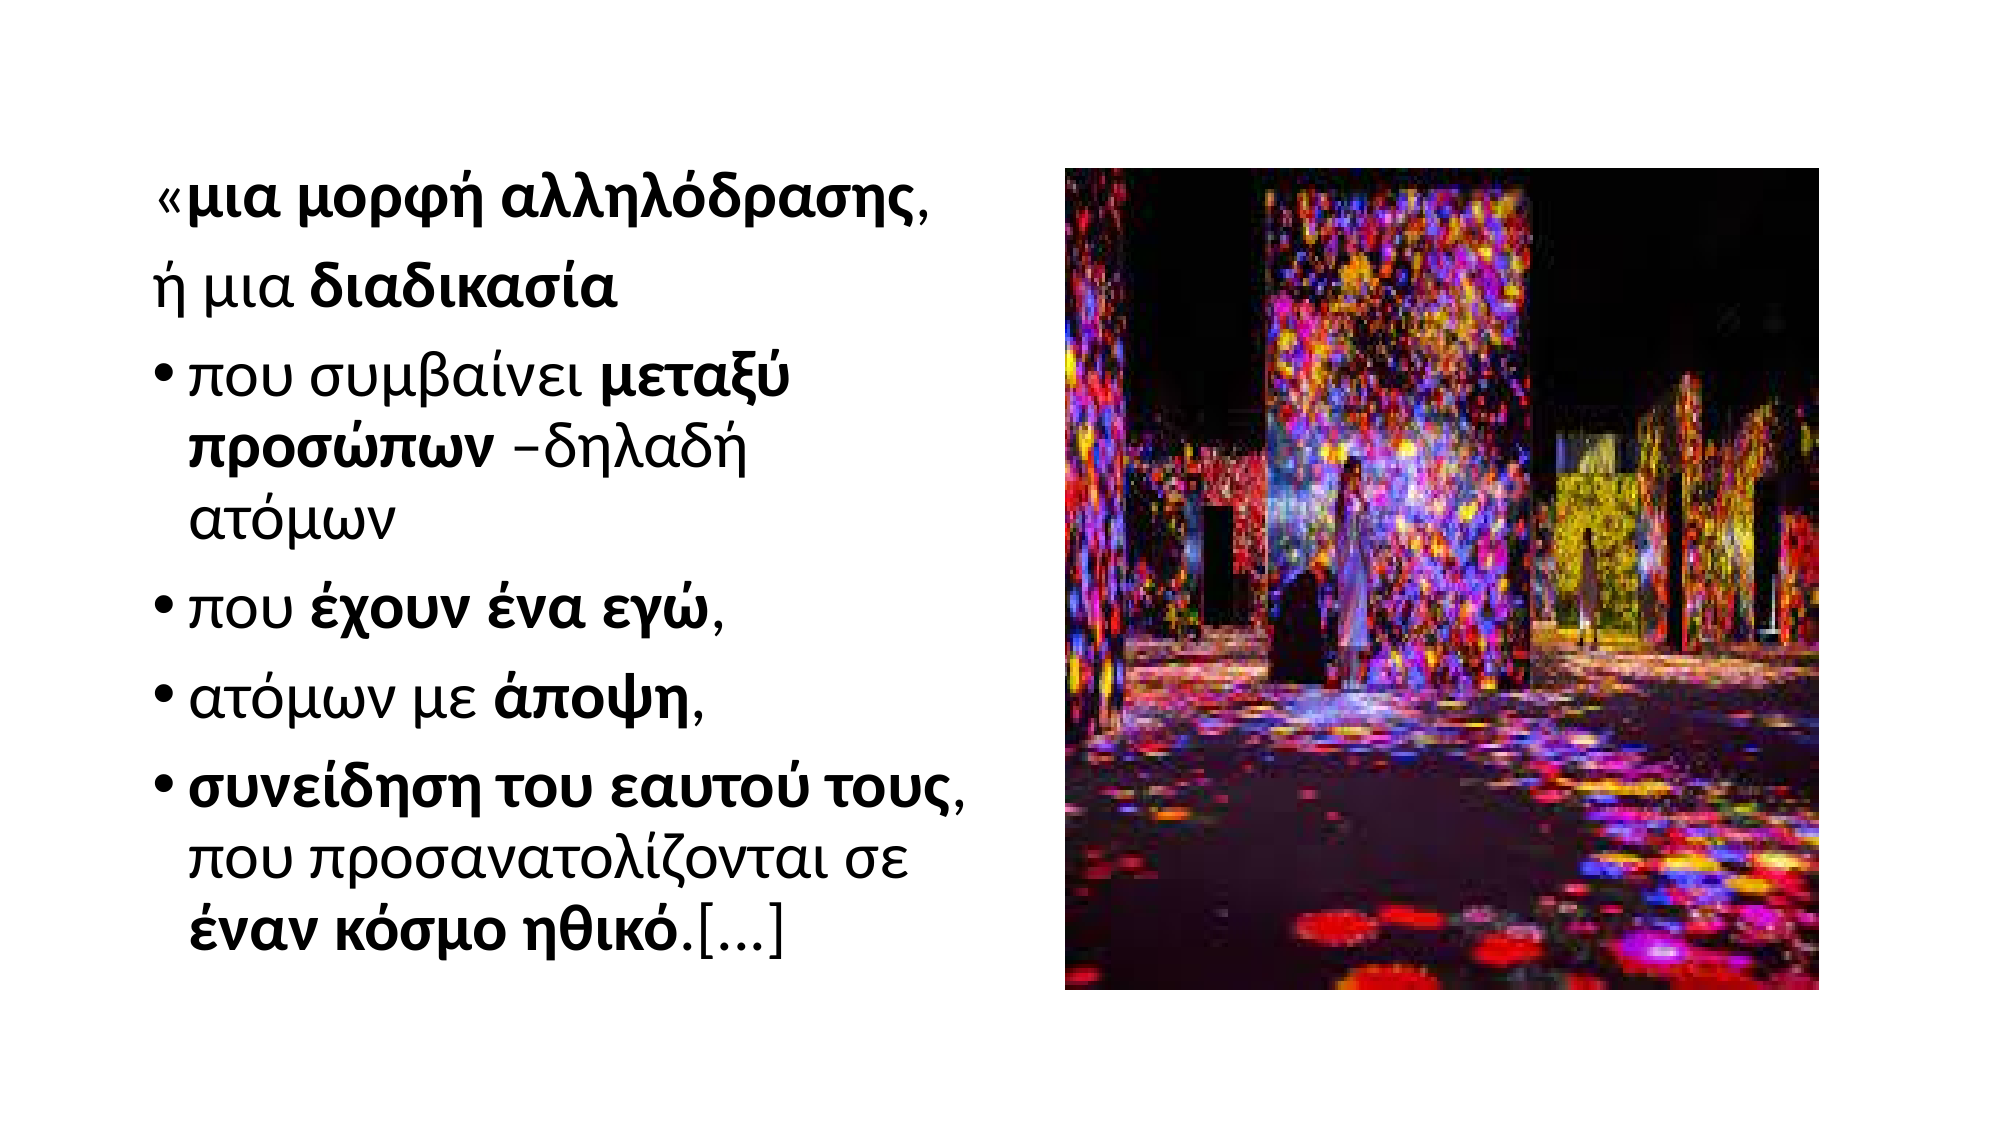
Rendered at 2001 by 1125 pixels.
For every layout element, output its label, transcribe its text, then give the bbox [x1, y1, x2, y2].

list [1064, 168, 1819, 990]
list «μια μορφή αλληλόδρασης, ή μια διαδικασία που συμβαίνει μεταξύ προσώπων –δηλαδή ατόμων που έχουν ένα εγώ, ατόμων με άποψη, συνείδηση του εαυτού τους, που προσανατολίζονται σε έναν κόσμο ηθικό.[...] [137, 153, 988, 1014]
